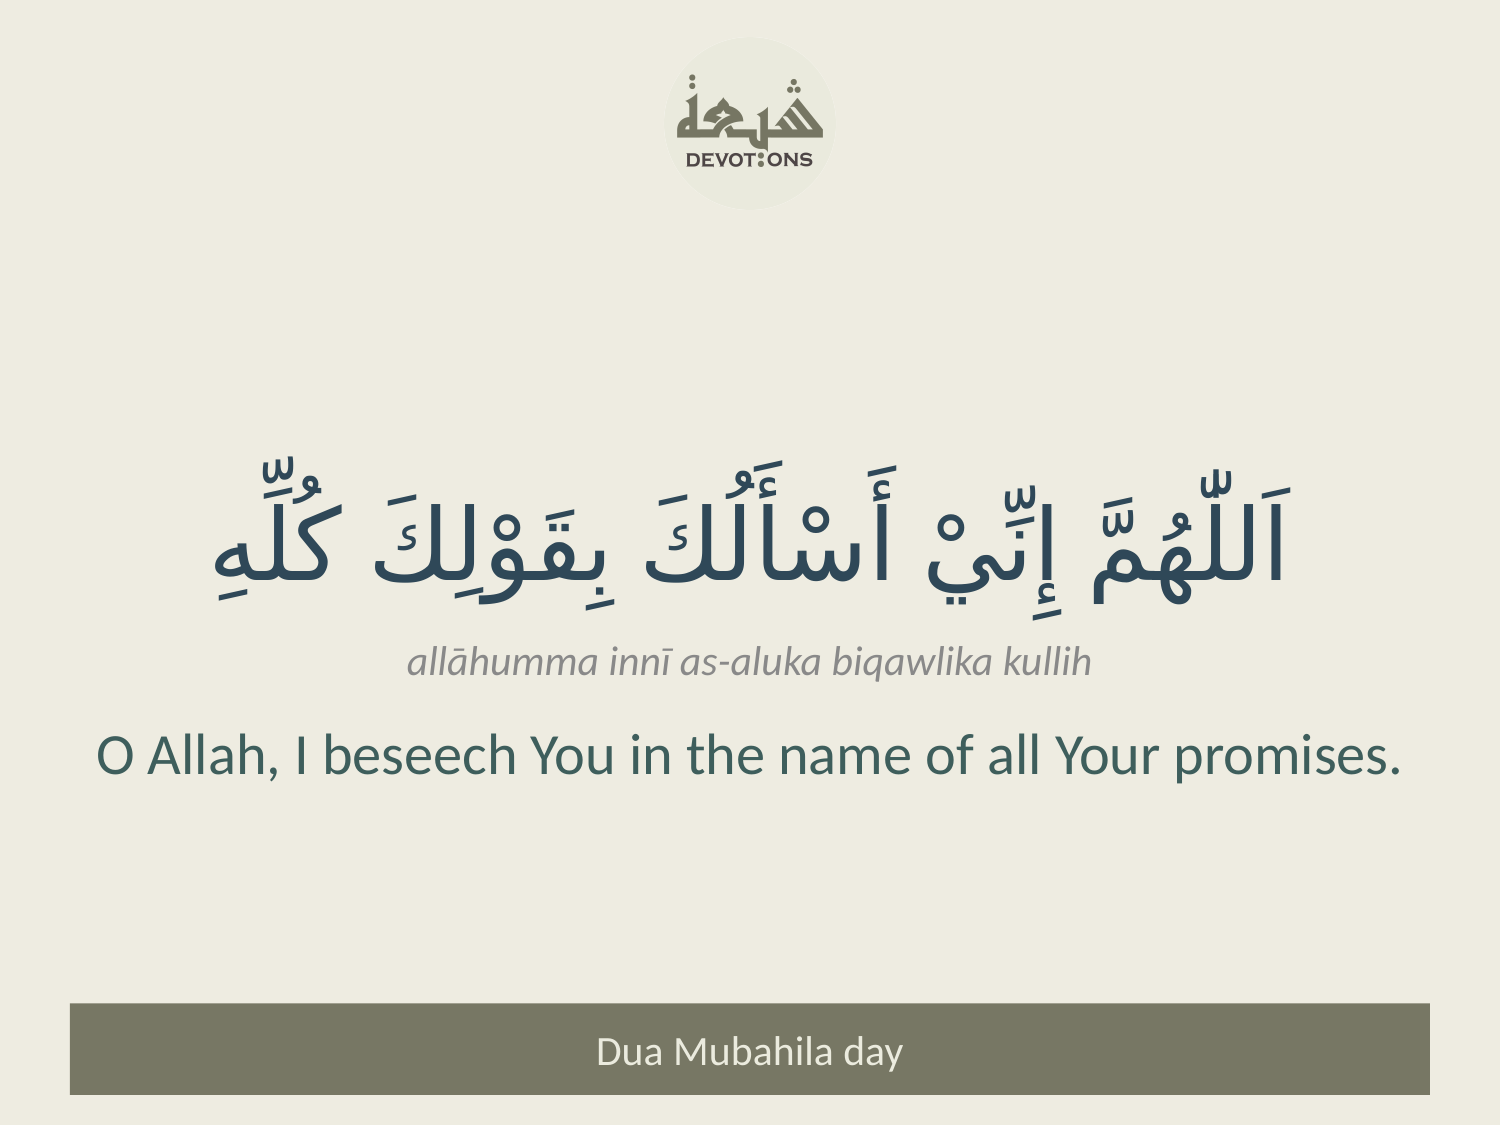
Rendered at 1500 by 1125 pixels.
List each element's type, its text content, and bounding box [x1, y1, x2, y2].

picture [656, 29, 844, 203]
list اَللّٰهُمَّ إِنِّيْ أَسْأَلُكَ بِقَوْلِكَ كُلِّهِ allāhumma innī as-aluka biqawlika kullih O Allah, I beseech You in the name of all Your promises. [69, 203, 1430, 1003]
list Dua Mubahila day [69, 1003, 1430, 1095]
